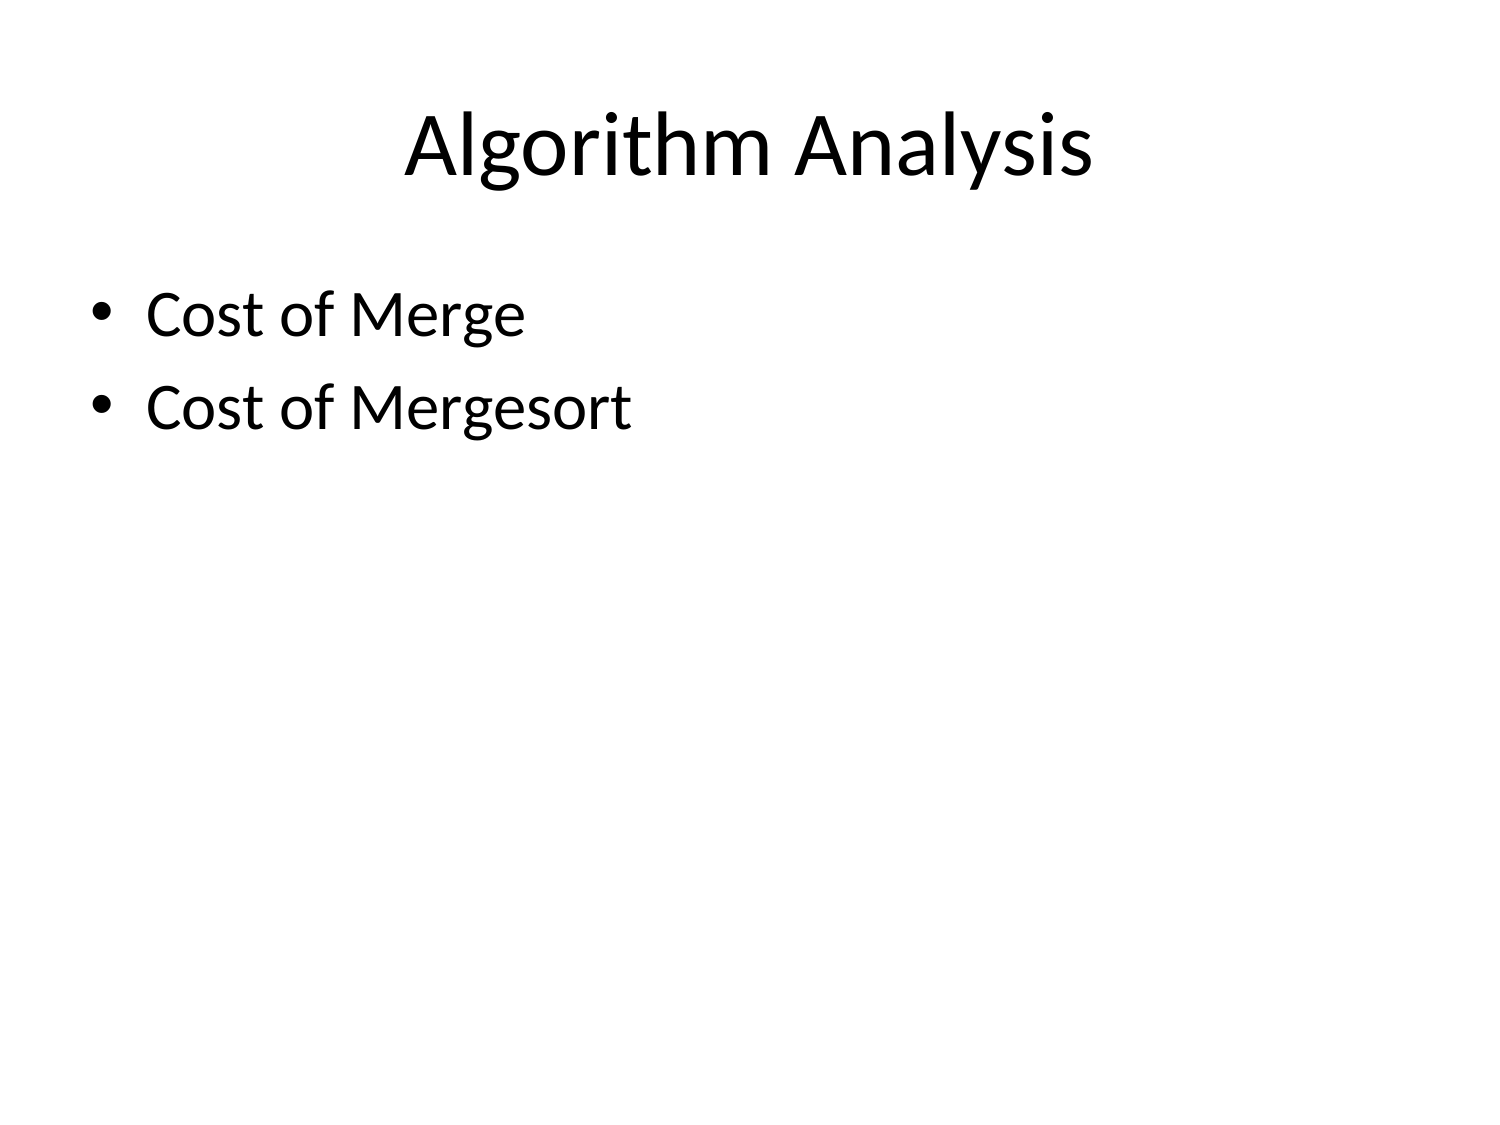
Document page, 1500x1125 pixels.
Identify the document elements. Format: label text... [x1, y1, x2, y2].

title Algorithm Analysis [75, 45, 1425, 233]
list Cost of Merge Cost of Mergesort [75, 262, 1425, 1005]
